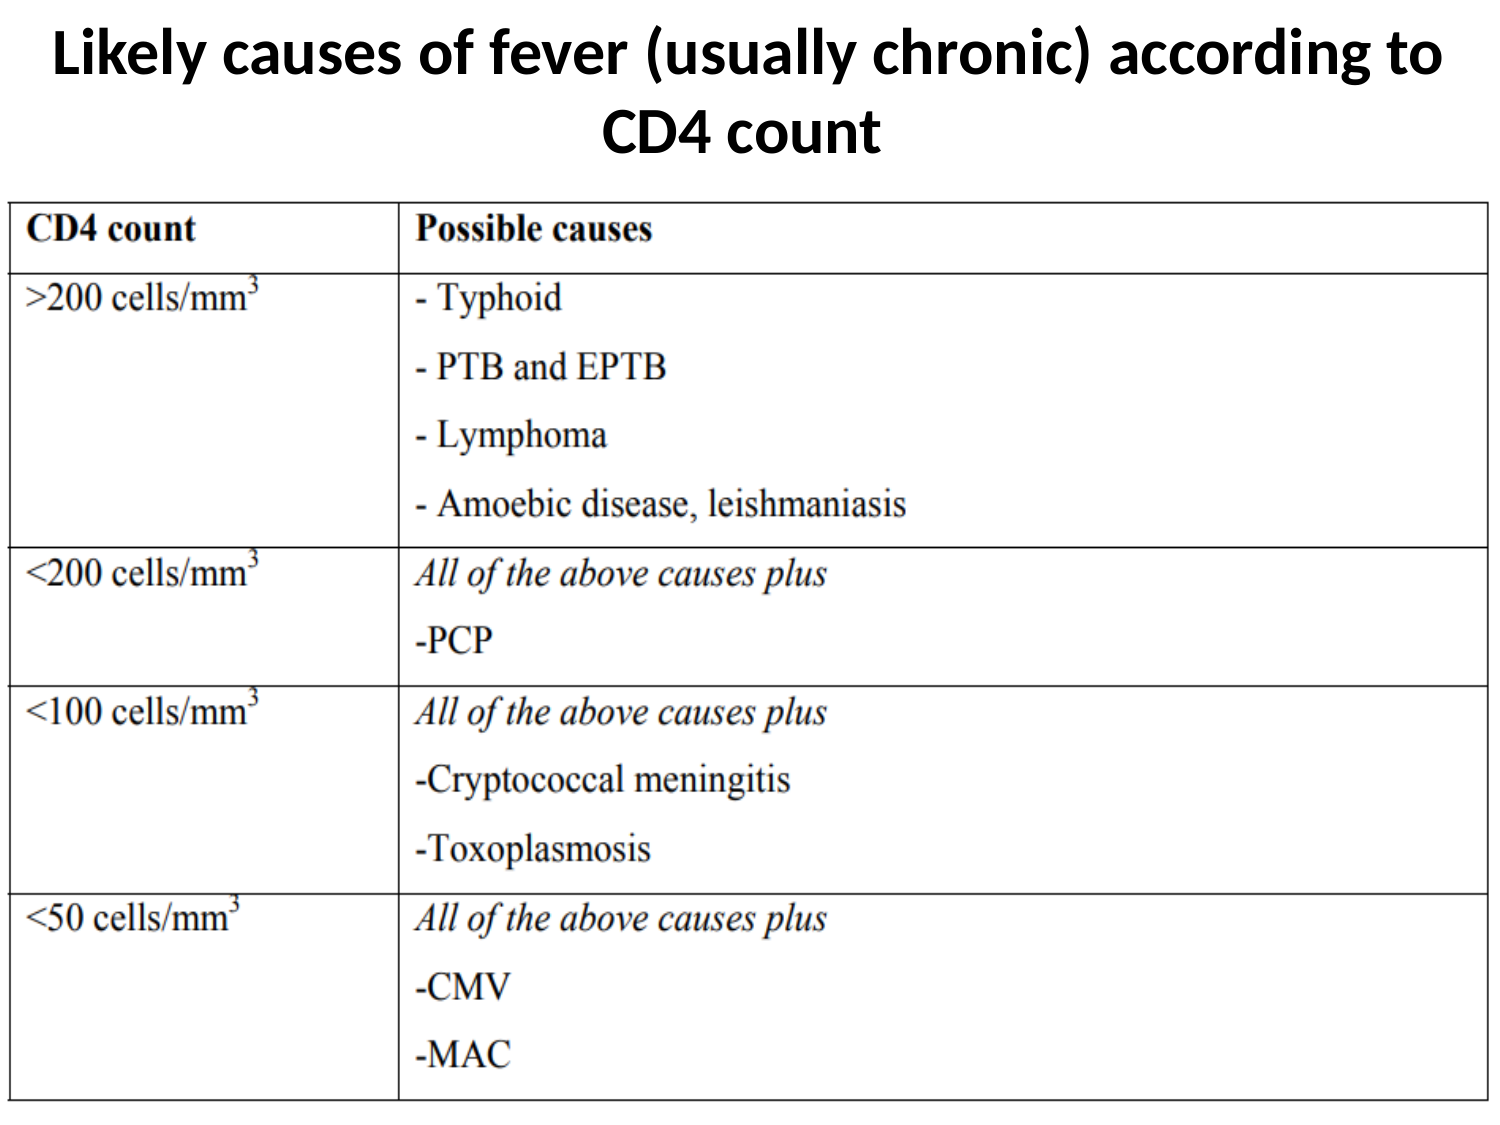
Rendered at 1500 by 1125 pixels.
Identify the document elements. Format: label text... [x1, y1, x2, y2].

title Likely causes of fever (usually chronic) according to CD4 count [0, 0, 1500, 175]
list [0, 187, 1500, 1125]
